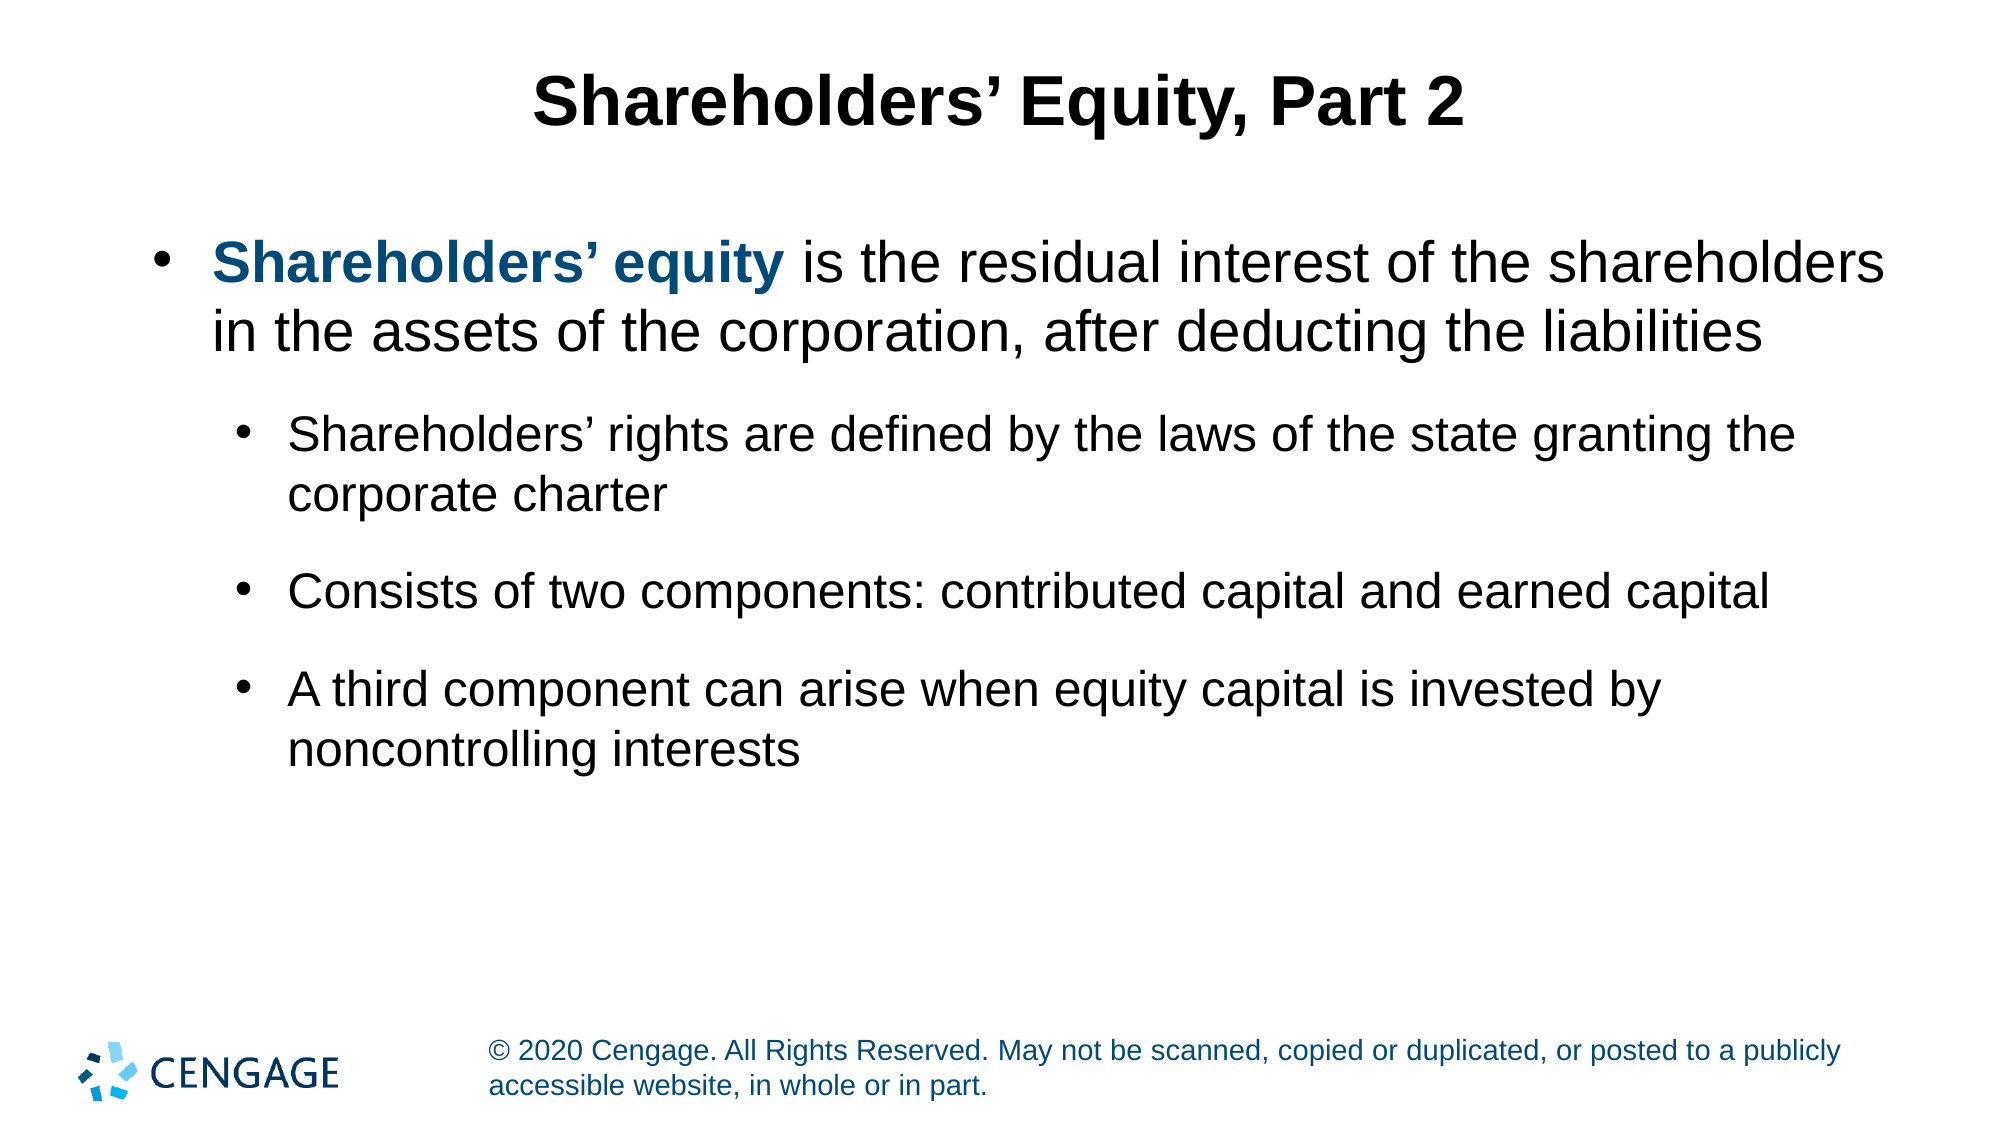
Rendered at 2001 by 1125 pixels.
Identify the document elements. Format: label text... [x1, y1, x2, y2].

title Shareholders’ Equity, Part 2 [137, 22, 1863, 173]
picture [78, 1042, 338, 1101]
list Shareholders’ equity is the residual interest of the shareholders in the assets of the corporation, after deducting the liabilities Shareholders’ rights are defined by the laws of the state granting the corporate charter Consists of two components: contributed capital and earned capital A third component can arise when equity capital is invested by noncontrolling interests [137, 216, 1910, 981]
